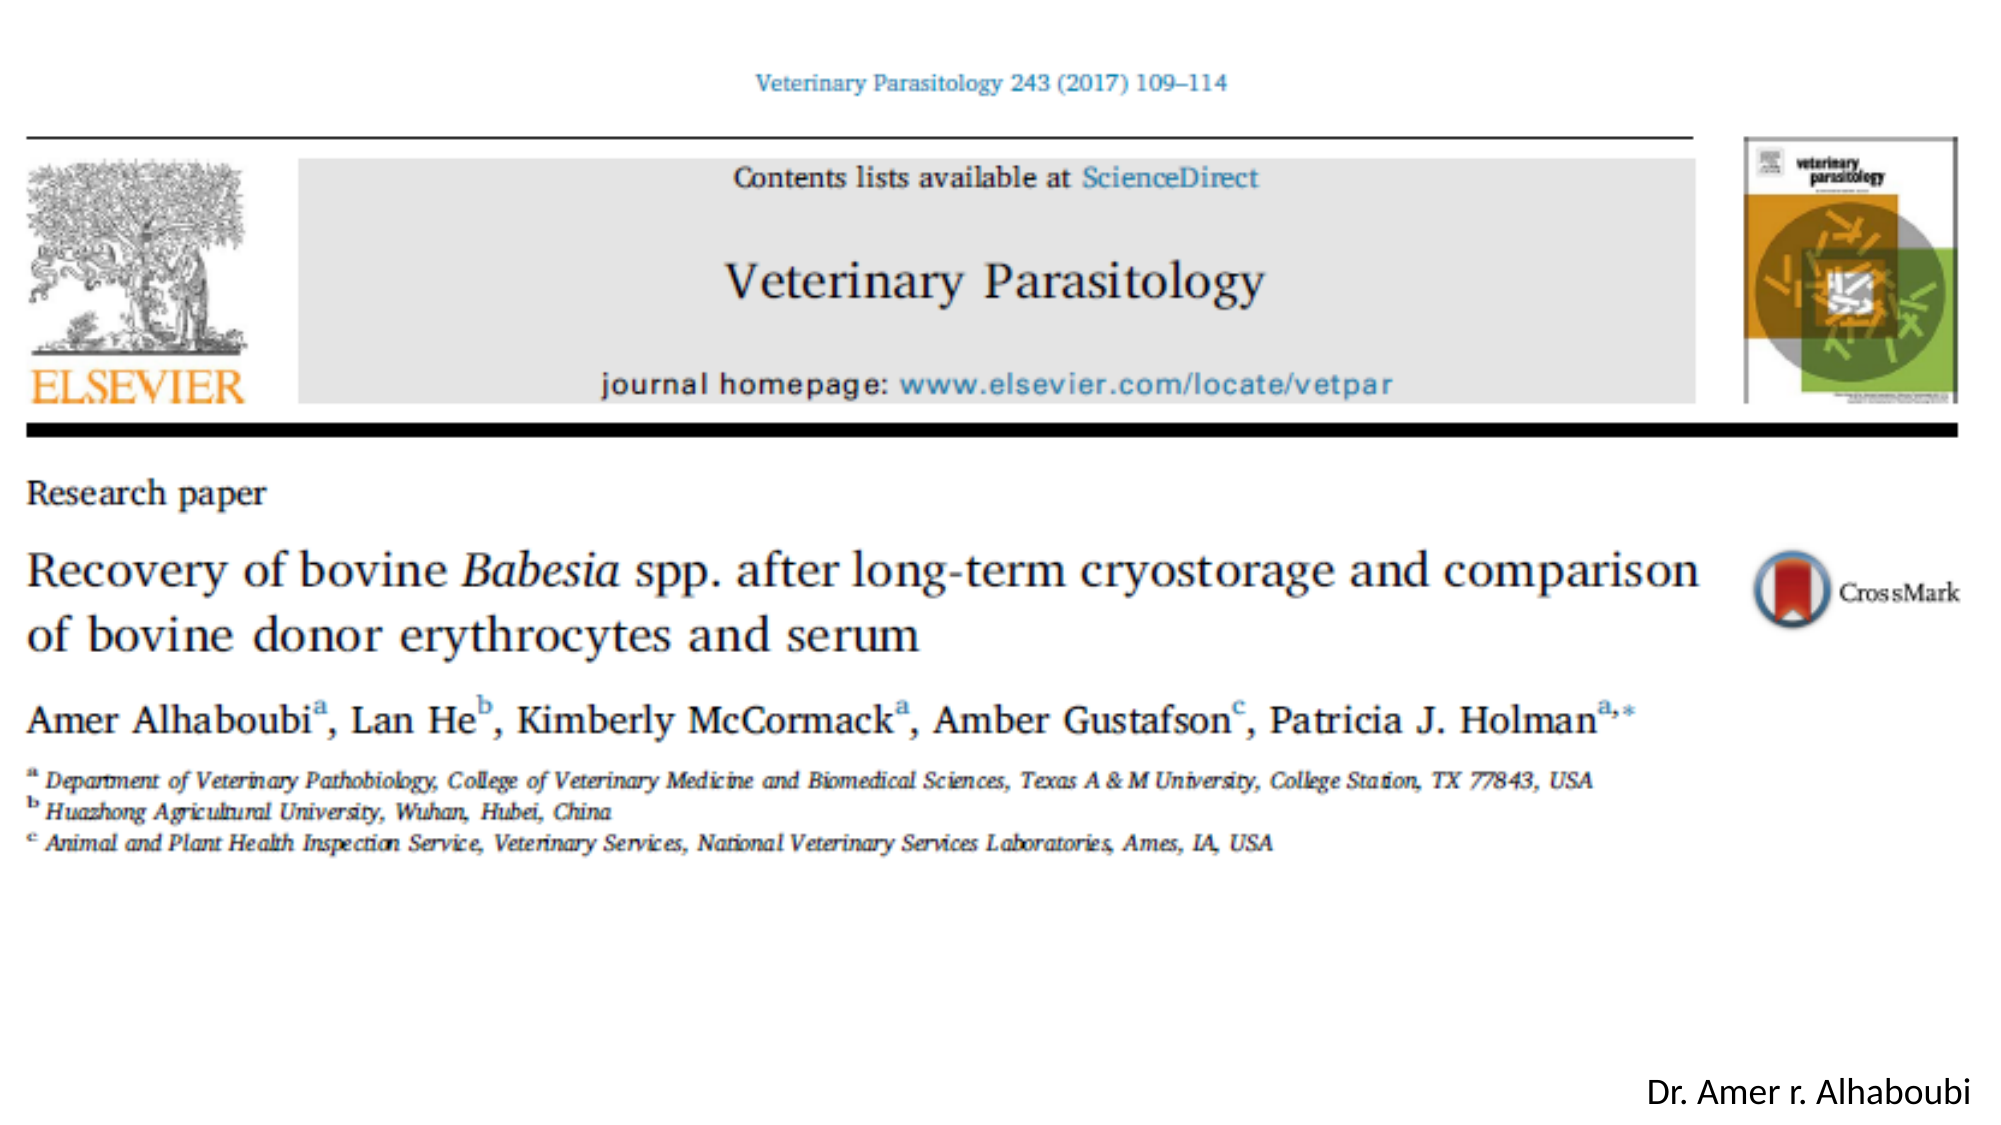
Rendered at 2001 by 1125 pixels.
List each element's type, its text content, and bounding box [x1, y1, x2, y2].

picture [20, 56, 1973, 878]
text_box Dr. Amer r. Alhaboubi [1632, 1059, 1987, 1120]
